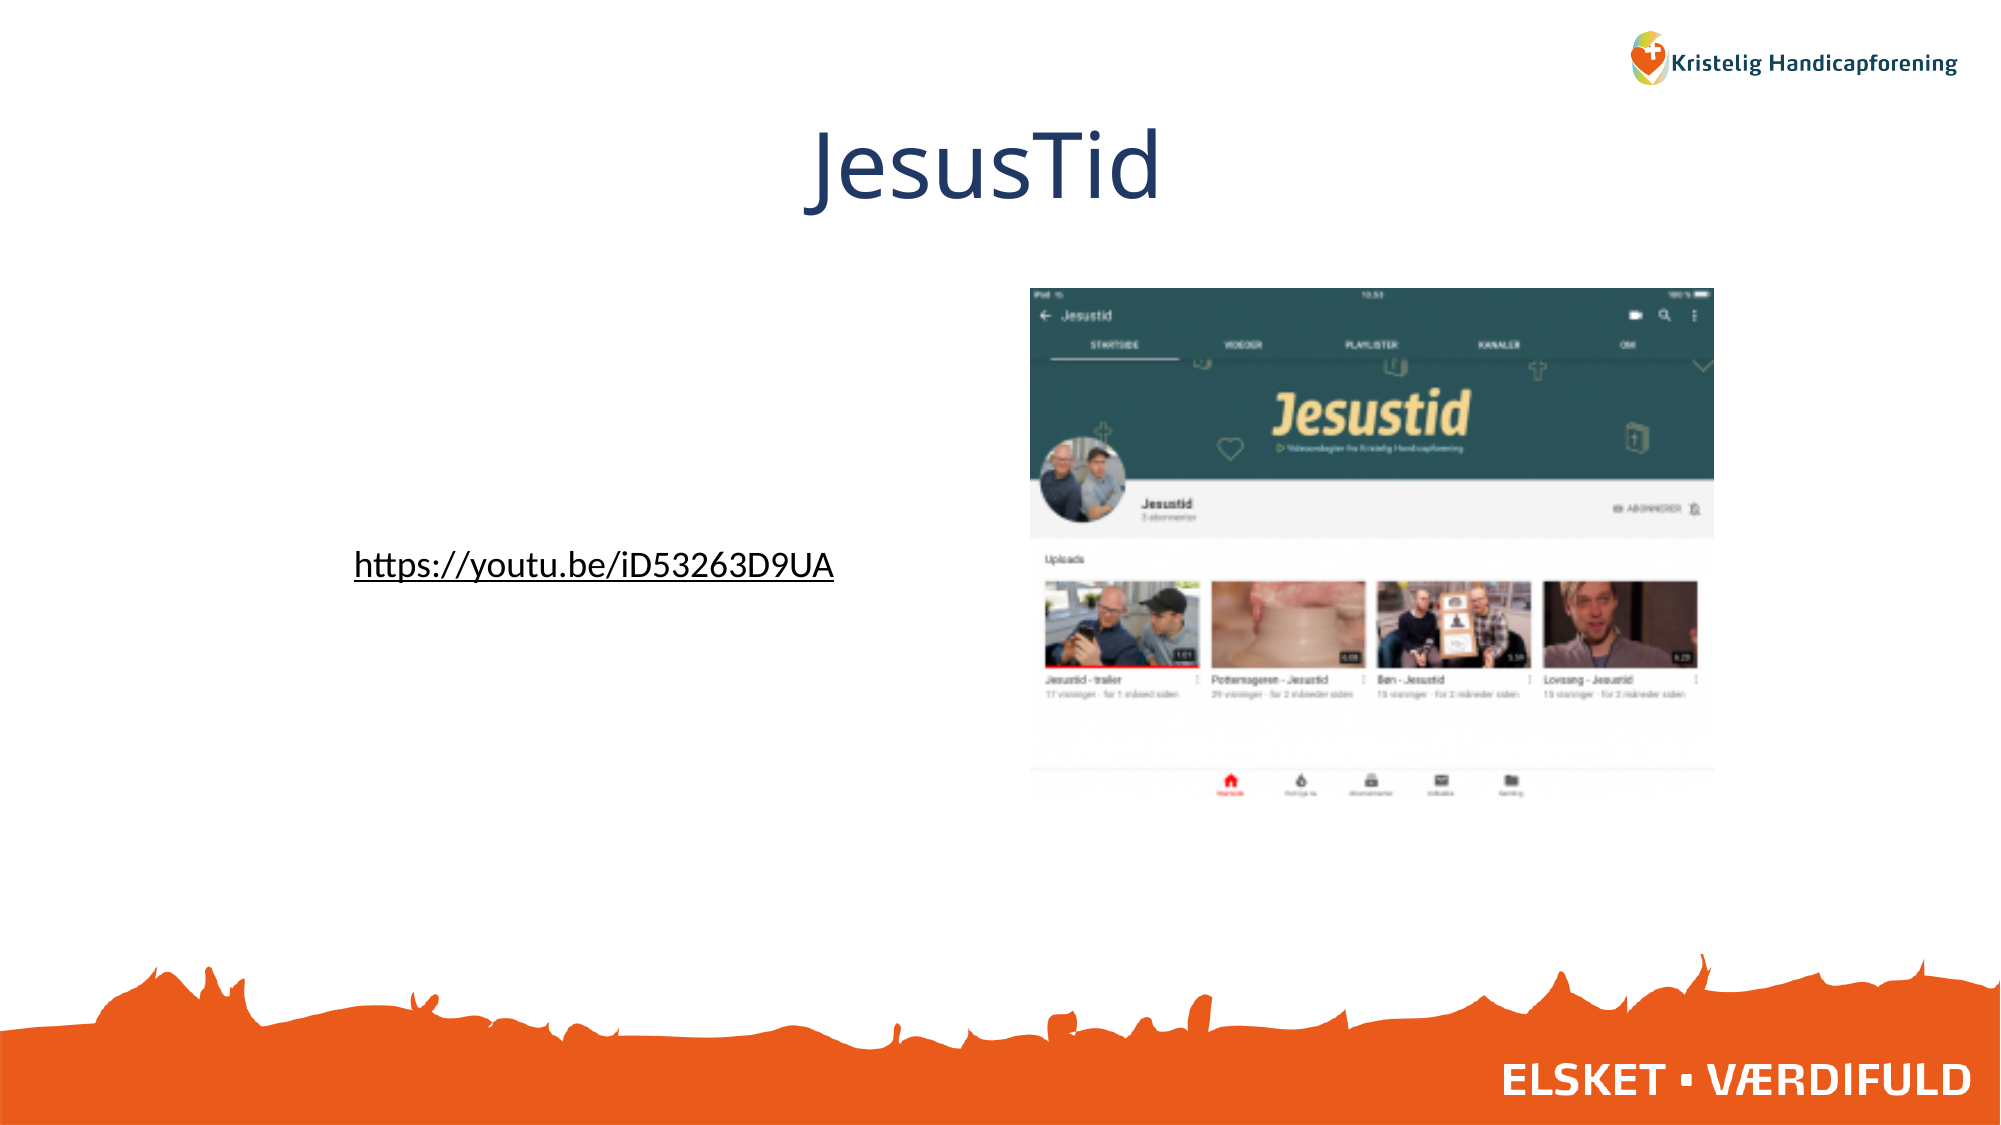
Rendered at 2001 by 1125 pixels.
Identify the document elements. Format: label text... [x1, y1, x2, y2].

picture [1628, 25, 1961, 95]
picture [1030, 288, 1714, 801]
picture [0, 886, 2000, 1125]
title JesusTid [137, 59, 1863, 278]
text_box https://youtu.be/iD53263D9UA [339, 532, 1030, 592]
list [190, 248, 1810, 886]
